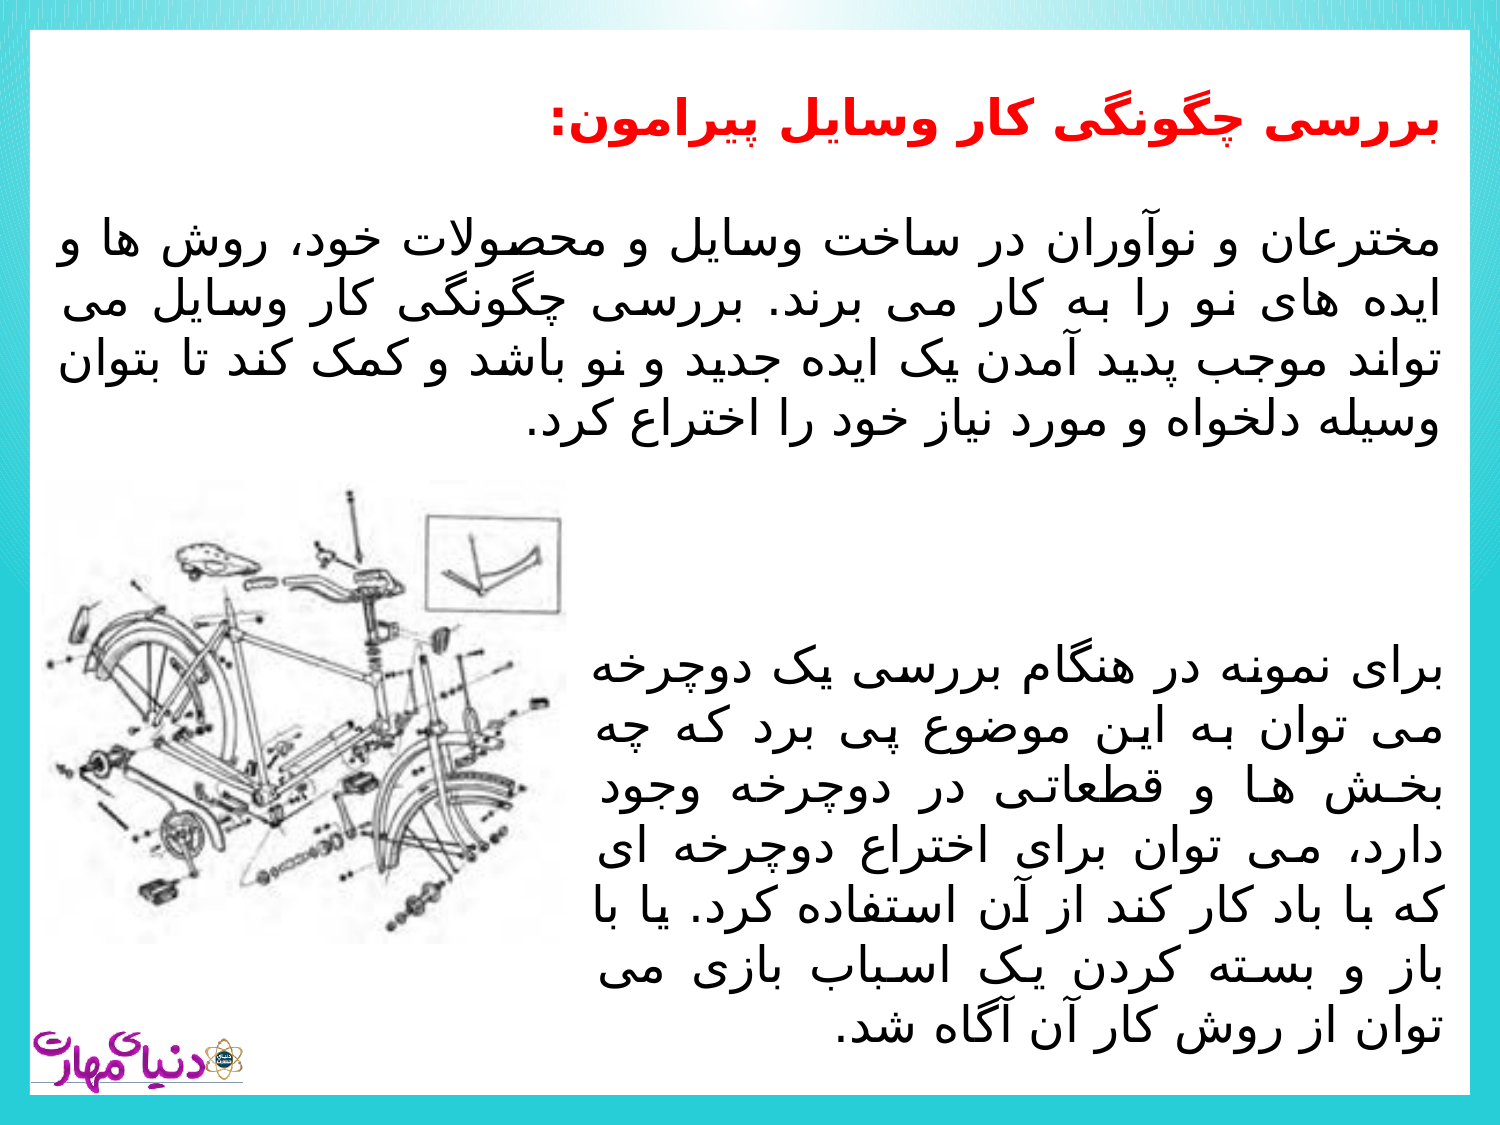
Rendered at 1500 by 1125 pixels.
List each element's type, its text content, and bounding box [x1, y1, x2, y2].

picture [31, 1028, 243, 1094]
text_box برای نمونه در هنگام بررسی یک دوچرخه می توان به این موضوع پی برد که چه بخش ها و قطعاتی در دوچرخه وجود دارد، می توان برای اختراع دوچرخه ای که با باد کار کند از آن استفاده کرد. یا با باز و بسته کردن یک اسباب بازی می توان از روش کار آن آگاه شد. [573, 625, 1461, 1061]
text_box بررسی چگونگی کار وسایل پیرامون: مخترعان و نوآوران در ساخت وسایل و محصولات خود، روش ها و ایده های نو را به کار می برند. بررسی چگونگی کار وسایل می تواند موجب پدید آمدن یک ایده جدید و نو باشد و کمک کند تا بتوان وسیله دلخواه و مورد نیاز خود را اختراع کرد. [41, 78, 1458, 513]
picture [40, 480, 567, 944]
